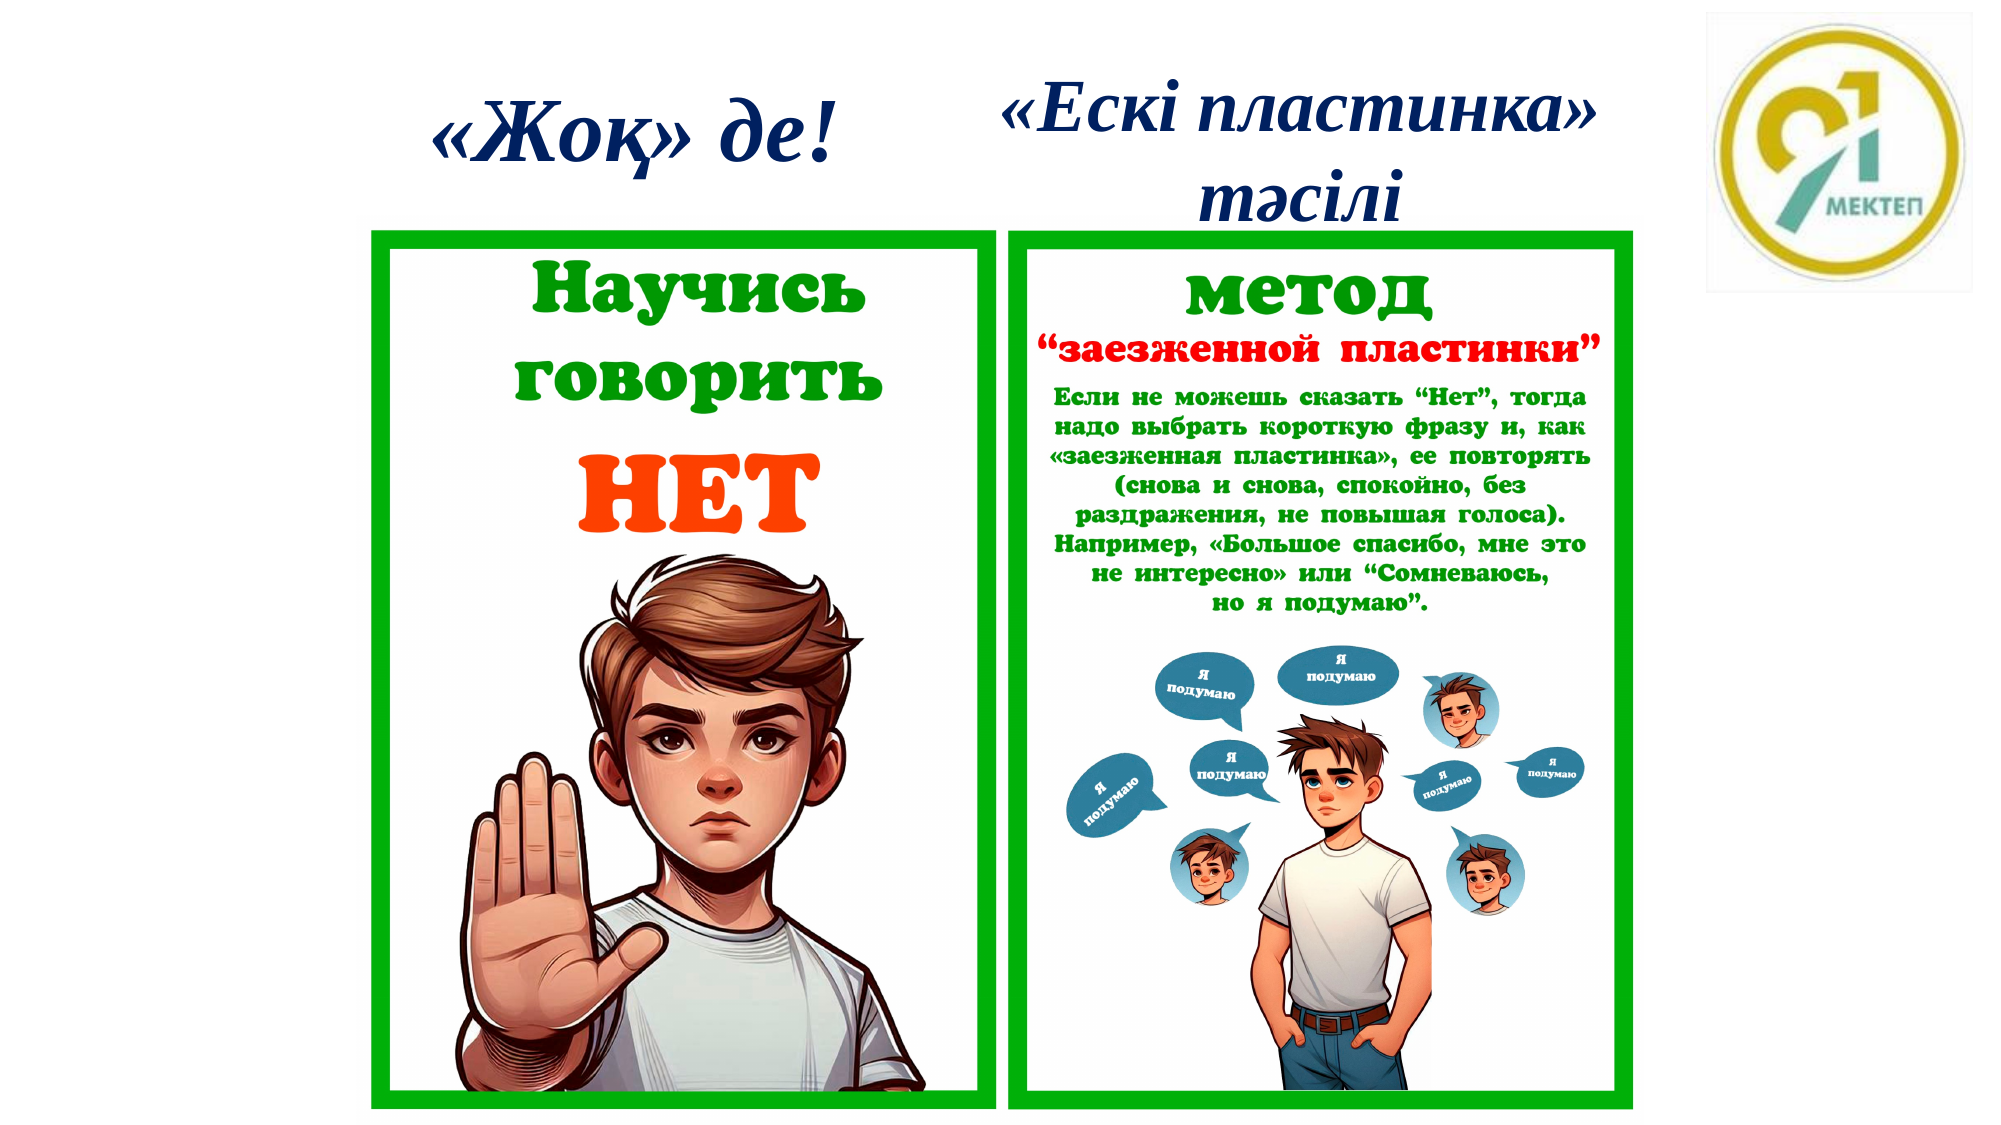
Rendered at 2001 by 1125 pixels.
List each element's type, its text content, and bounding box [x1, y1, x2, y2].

text_box «Жоқ» де! [392, 62, 880, 188]
text_box «Ескі пластинка» тәсілі [970, 49, 1631, 215]
picture [356, 215, 1644, 1125]
picture [1706, 12, 1973, 293]
